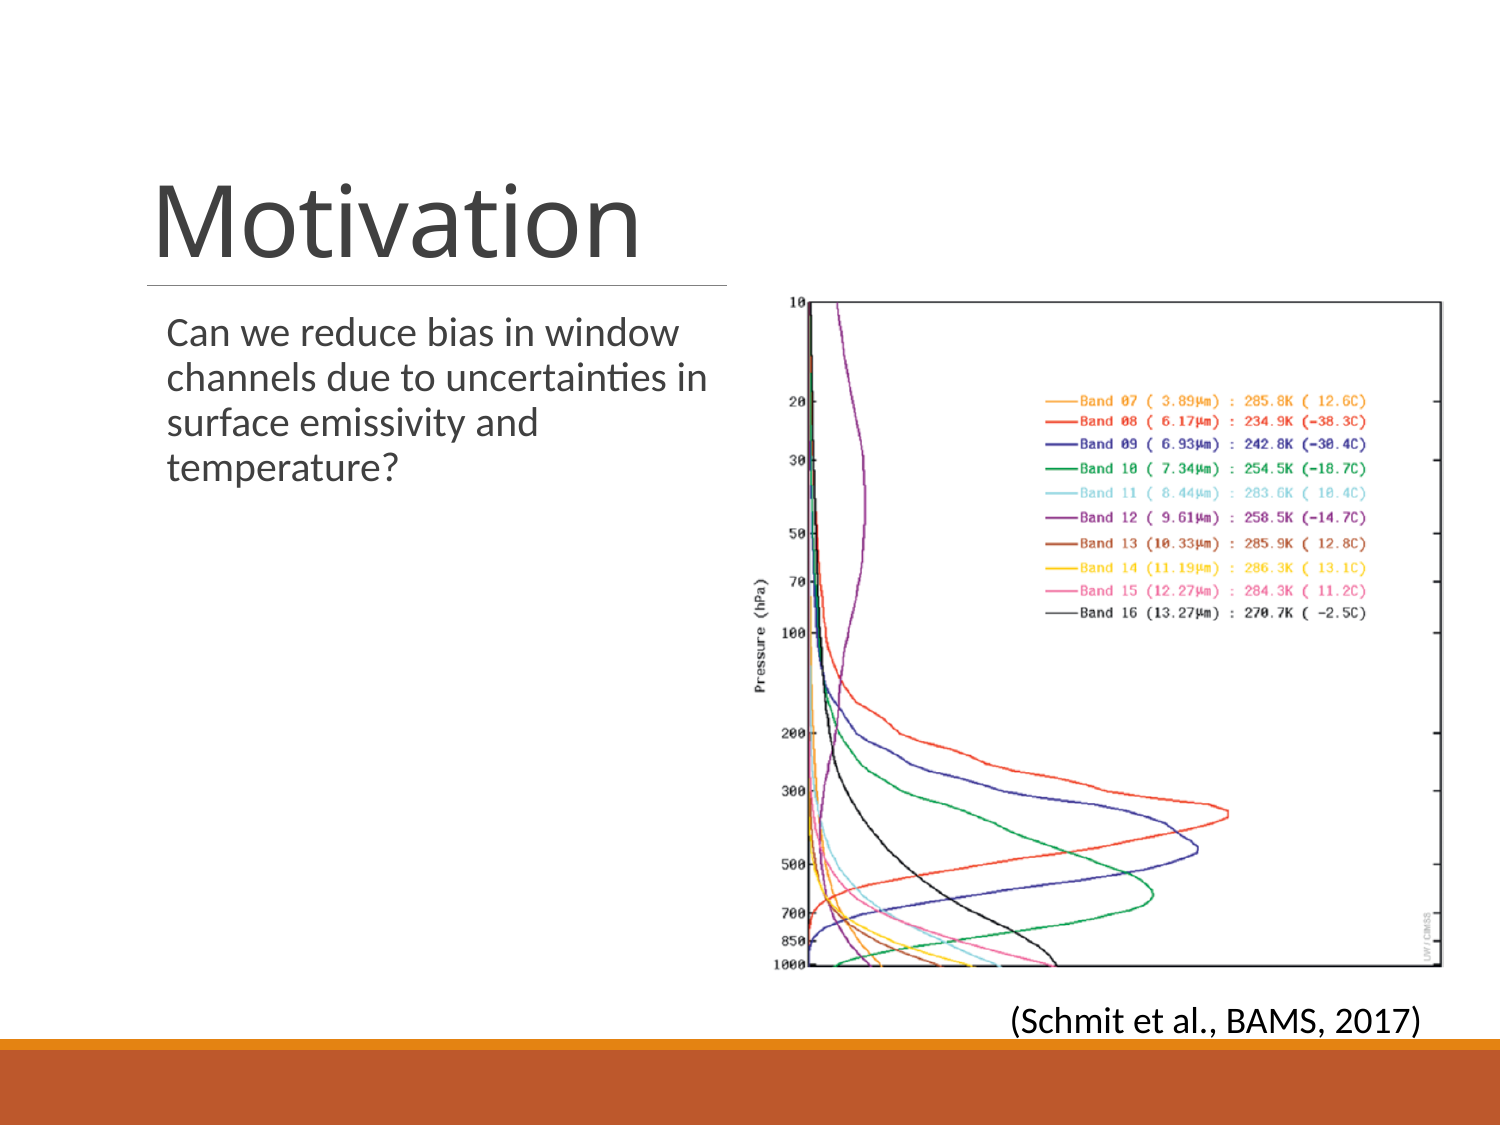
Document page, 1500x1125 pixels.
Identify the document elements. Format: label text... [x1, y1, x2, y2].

text_box (Schmit et al., BAMS, 2017) [994, 988, 1449, 1049]
list Can we reduce bias in window channels due to uncertainties in surface emissivity and temperature? [151, 302, 724, 963]
title Motivation [135, 47, 1373, 285]
picture [726, 284, 1449, 975]
